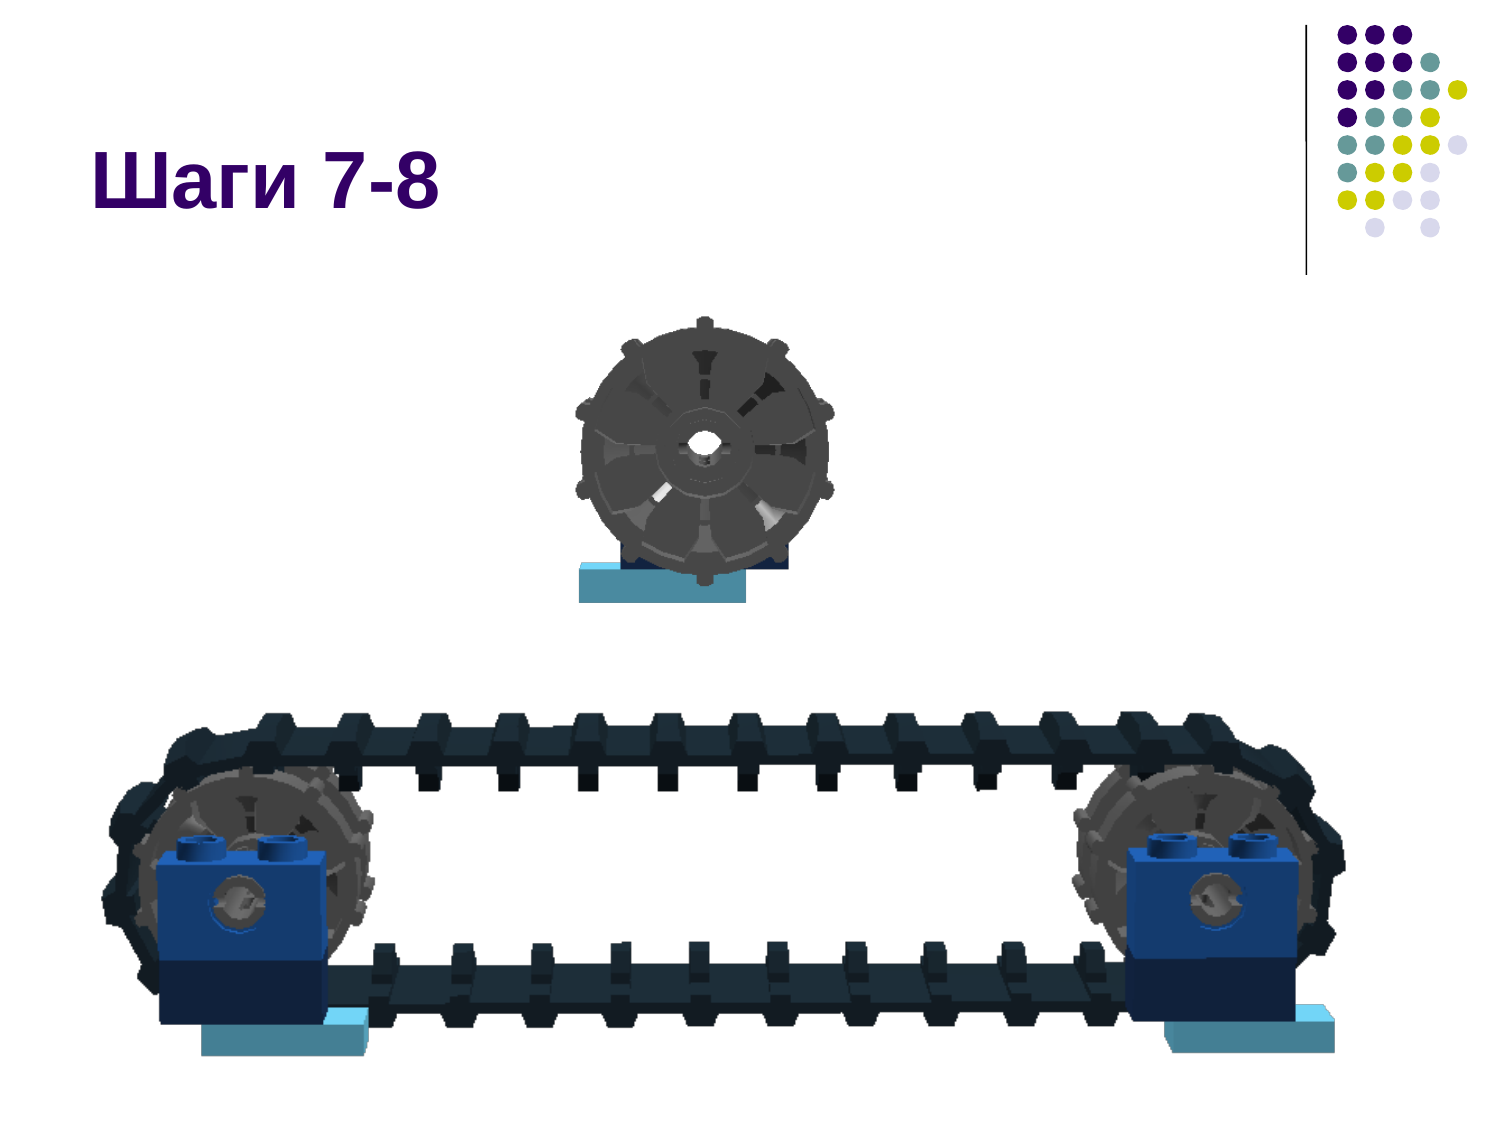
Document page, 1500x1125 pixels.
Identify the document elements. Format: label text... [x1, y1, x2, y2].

picture [560, 302, 857, 622]
title Шаги 7-8 [74, 19, 1313, 233]
picture [99, 703, 1349, 1061]
